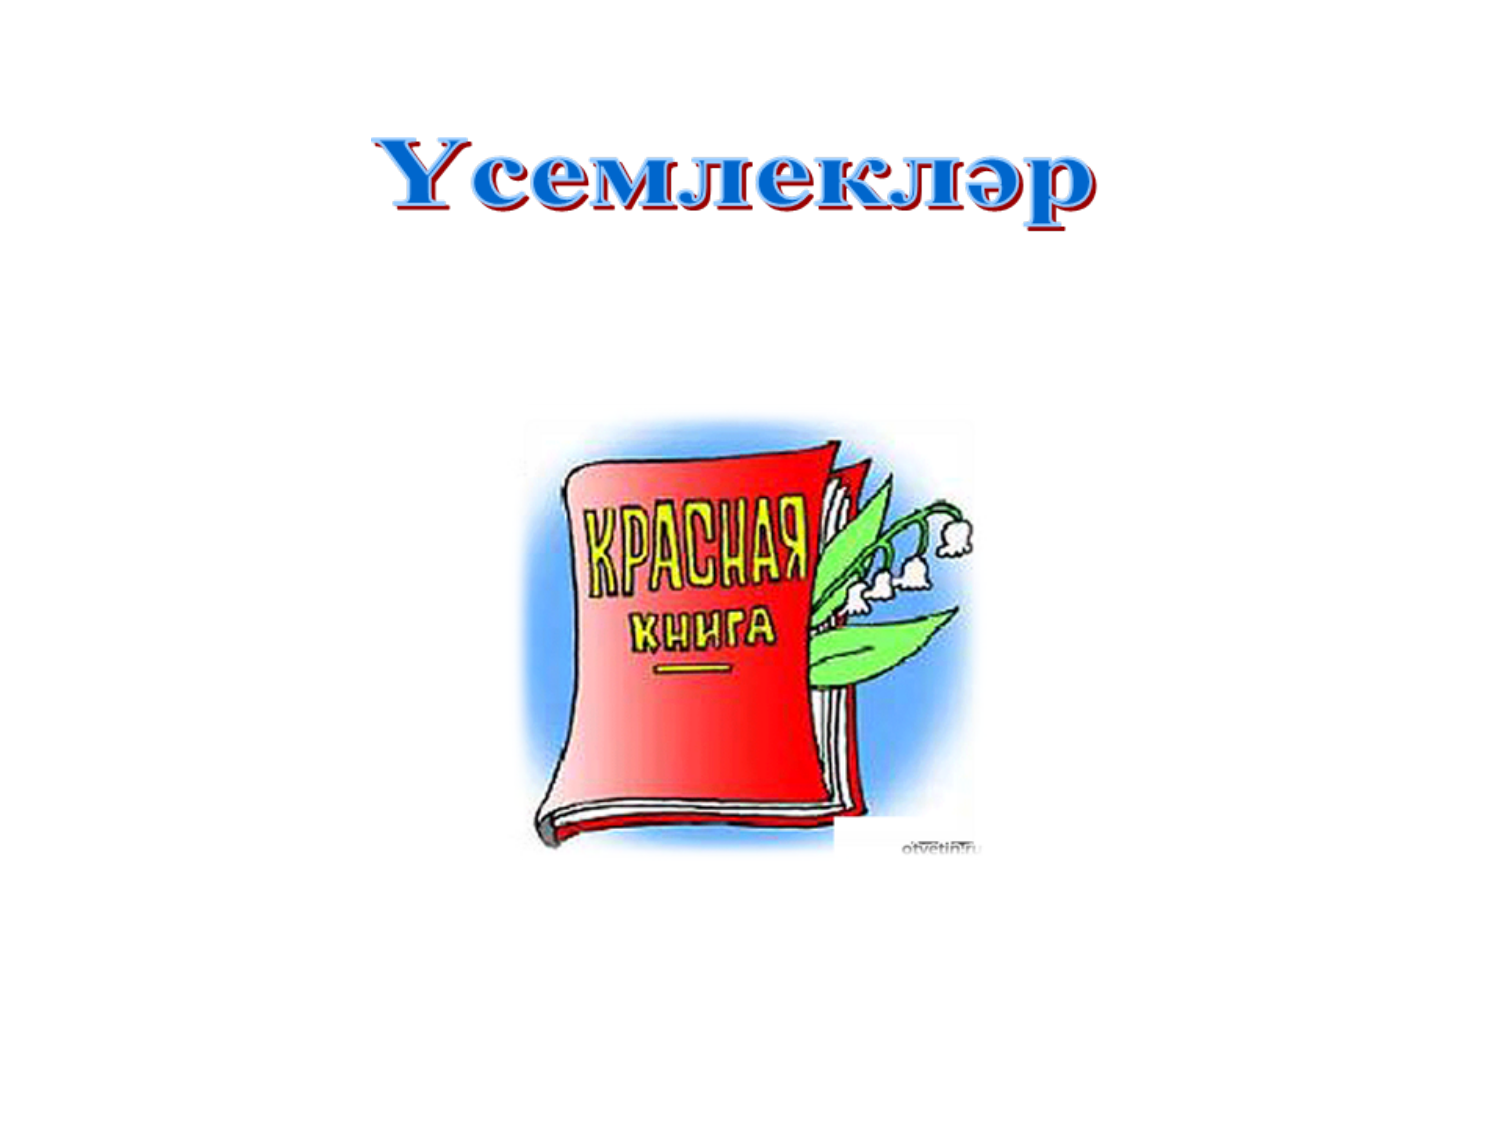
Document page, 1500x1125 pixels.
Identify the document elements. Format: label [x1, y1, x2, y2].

title [75, 45, 1425, 233]
picture [371, 136, 1099, 233]
list [507, 402, 993, 865]
